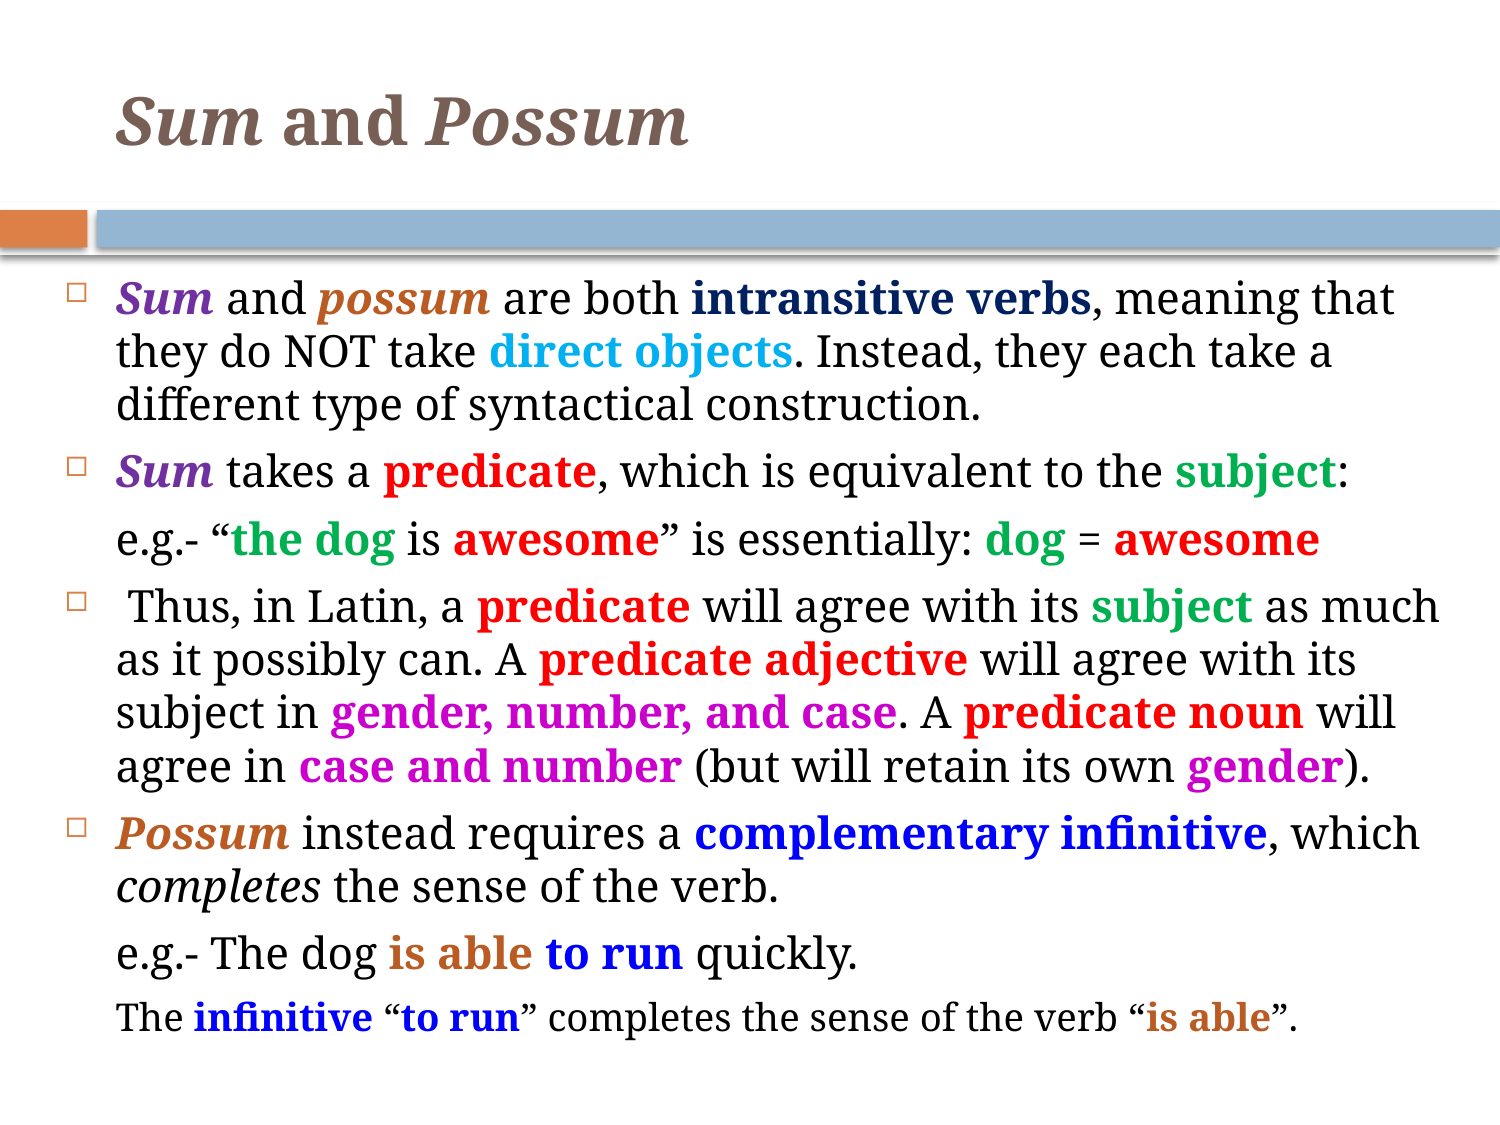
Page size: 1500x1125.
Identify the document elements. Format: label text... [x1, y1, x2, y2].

list Sum and possum are both intransitive verbs, meaning that they do NOT take direct objects. Instead, they each take a different type of syntactical construction. Sum takes a predicate, which is equivalent to the subject: e.g.- “the dog is awesome” is essentially: dog = awesome Thus, in Latin, a predicate will agree with its subject as much as it possibly can. A predicate adjective will agree with its subject in gender, number, and case. A predicate noun will agree in case and number (but will retain its own gender). Possum instead requires a complementary infinitive, which completes the sense of the verb. e.g.- The dog is able to run quickly. The infinitive “to run” completes the sense of the verb “is able”. [50, 262, 1463, 1088]
title Sum and Possum [100, 37, 1438, 200]
